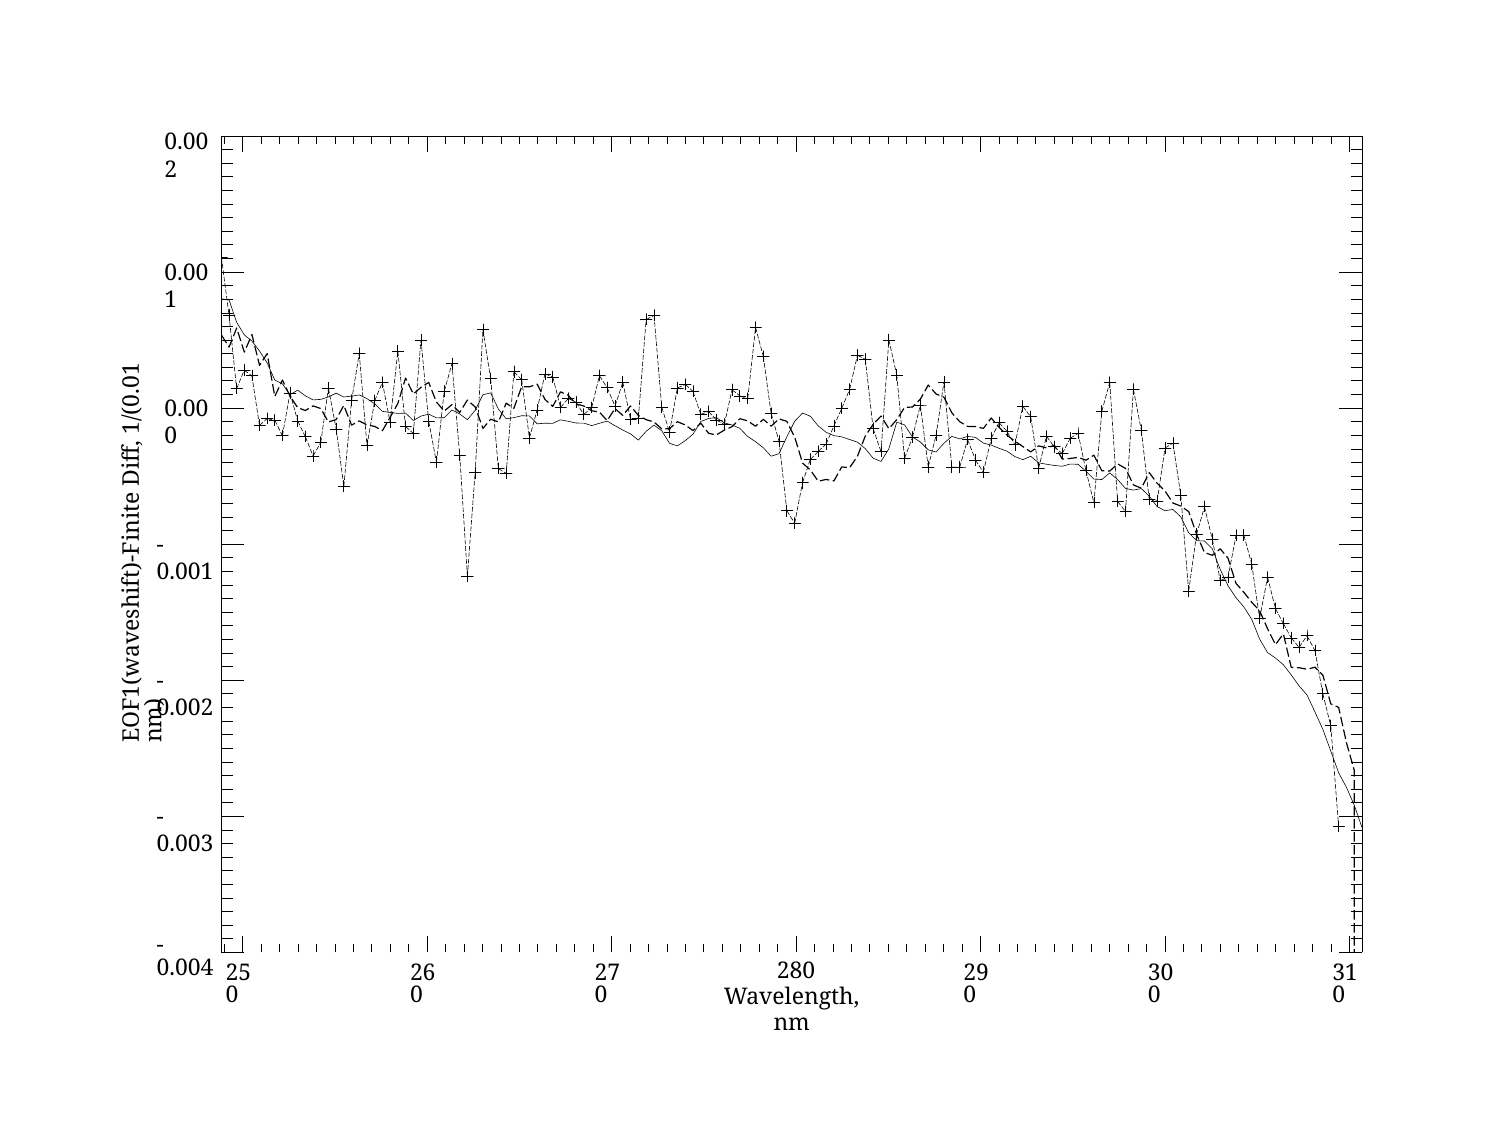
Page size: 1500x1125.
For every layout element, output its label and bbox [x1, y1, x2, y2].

text_box [154, 801, 218, 857]
text_box [162, 126, 218, 182]
text_box [961, 961, 1000, 1008]
text_box [120, 343, 218, 745]
text_box [162, 257, 218, 313]
text_box [223, 961, 262, 1008]
text_box [221, 135, 1362, 953]
text_box [1330, 961, 1369, 1008]
text_box [154, 934, 218, 980]
text_box [1145, 961, 1184, 1008]
text_box [592, 961, 631, 1008]
text_box [706, 962, 877, 1035]
text_box [408, 961, 446, 1008]
